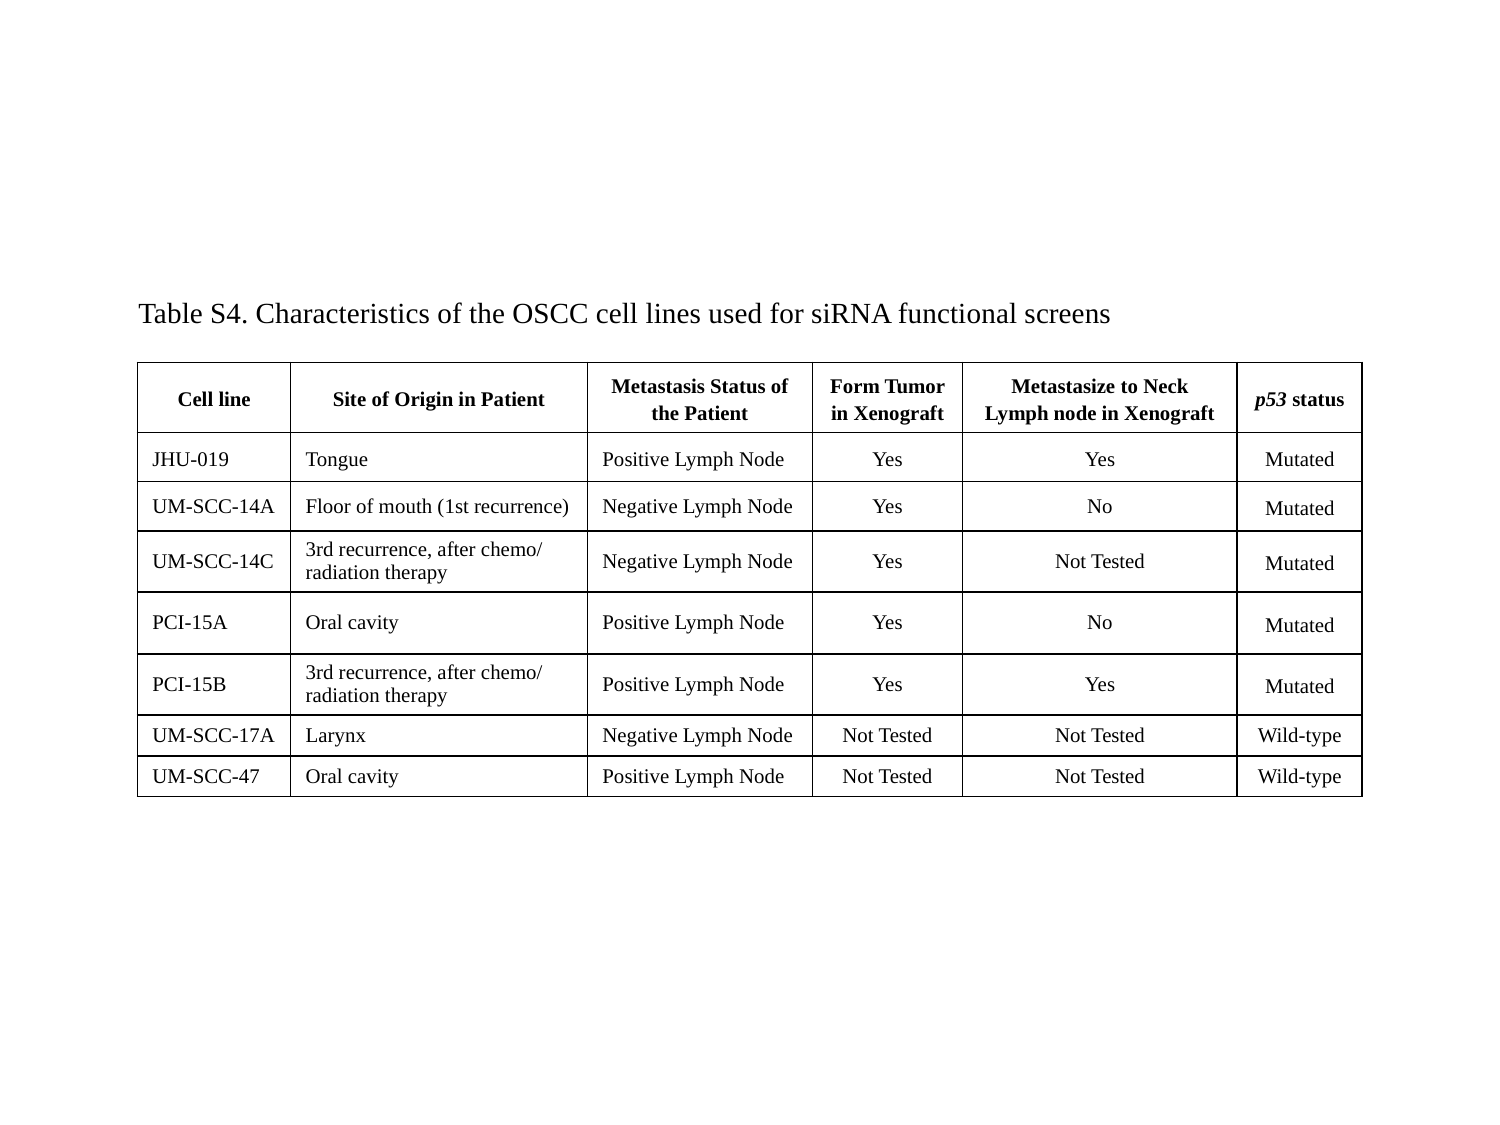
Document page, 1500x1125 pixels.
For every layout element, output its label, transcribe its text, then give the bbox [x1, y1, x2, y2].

table_cell Mutated [1238, 482, 1361, 530]
table_cell Oral cavity [291, 757, 587, 796]
table_cell Mutated [1238, 433, 1361, 481]
table_cell UM-SCC-17A [138, 716, 290, 755]
table_cell Negative Lymph Node [588, 716, 812, 755]
table_cell Yes [813, 532, 962, 591]
table_cell 3rd recurrence, after chemo/ radiation therapy [291, 655, 587, 714]
table_cell Yes [813, 593, 962, 653]
table_header Cell line [138, 363, 290, 432]
table_cell UM-SCC-47 [138, 757, 290, 796]
table_cell Wild-type [1238, 716, 1361, 755]
table_cell Yes [813, 482, 962, 530]
table_cell 3rd recurrence, after chemo/ radiation therapy [291, 532, 587, 591]
table_cell Wild-type [1238, 757, 1361, 796]
table_cell No [963, 482, 1236, 530]
table_cell Not Tested [963, 757, 1236, 796]
table_cell Not Tested [813, 757, 962, 796]
table_header p53 status [1238, 363, 1361, 432]
table_cell No [963, 593, 1236, 653]
table_cell PCI-15A [138, 593, 290, 653]
table_cell Positive Lymph Node [588, 433, 812, 481]
table_cell Yes [963, 655, 1236, 714]
table_cell Not Tested [813, 716, 962, 755]
table_cell Not Tested [963, 716, 1236, 755]
table_cell Negative Lymph Node [588, 482, 812, 530]
table_cell Mutated [1238, 593, 1361, 653]
table_cell Larynx [291, 716, 587, 755]
table_cell JHU-019 [138, 433, 290, 481]
table_header Metastasize to Neck Lymph node in Xenograft [963, 363, 1236, 432]
table_header Site of Origin in Patient [291, 363, 587, 432]
table_cell Negative Lymph Node [588, 532, 812, 591]
table_cell PCI-15B [138, 655, 290, 714]
table_cell UM-SCC-14A [138, 482, 290, 530]
table_cell Mutated [1238, 532, 1361, 591]
text_box Table S4. Characteristics of the OSCC cell lines used for siRNA functional screens [123, 286, 1127, 337]
table_cell Oral cavity [291, 593, 587, 653]
table_cell Floor of mouth (1st recurrence) [291, 482, 587, 530]
table_cell Yes [963, 433, 1236, 481]
table_cell Positive Lymph Node [588, 757, 812, 796]
table_cell Tongue [291, 433, 587, 481]
table_cell Positive Lymph Node [588, 593, 812, 653]
table_cell Mutated [1238, 655, 1361, 714]
table_cell Yes [813, 655, 962, 714]
table_cell Positive Lymph Node [588, 655, 812, 714]
table_header Metastasis Status of the Patient [588, 363, 812, 432]
table_cell Not Tested [963, 532, 1236, 591]
table_header Form Tumor in Xenograft [813, 363, 962, 432]
table_cell Yes [813, 433, 962, 481]
table_cell UM-SCC-14C [138, 532, 290, 591]
